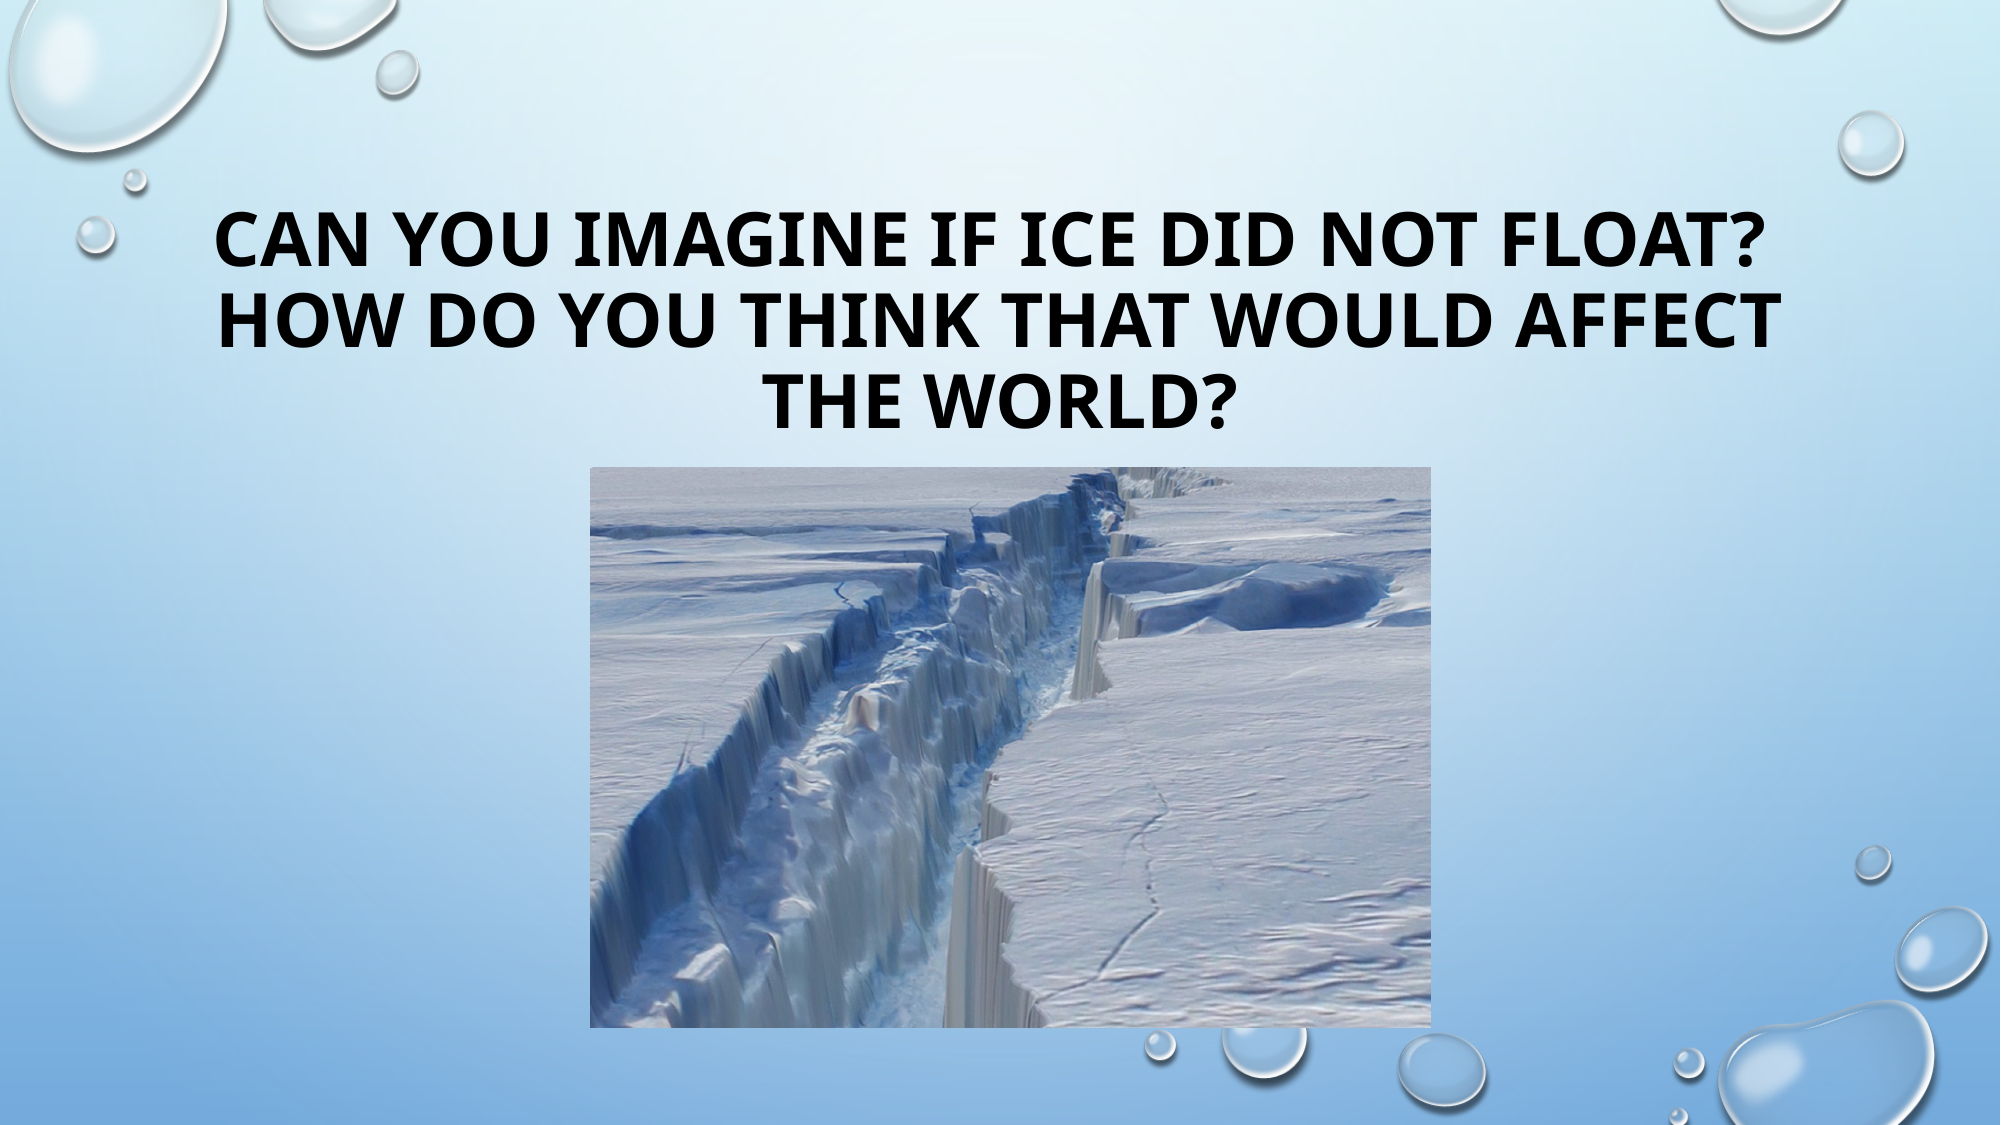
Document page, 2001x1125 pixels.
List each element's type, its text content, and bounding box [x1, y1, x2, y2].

picture [0, 0, 2000, 1125]
title Can you imagine if ice did not float? How do you think that would affect the world? [149, 101, 1851, 545]
